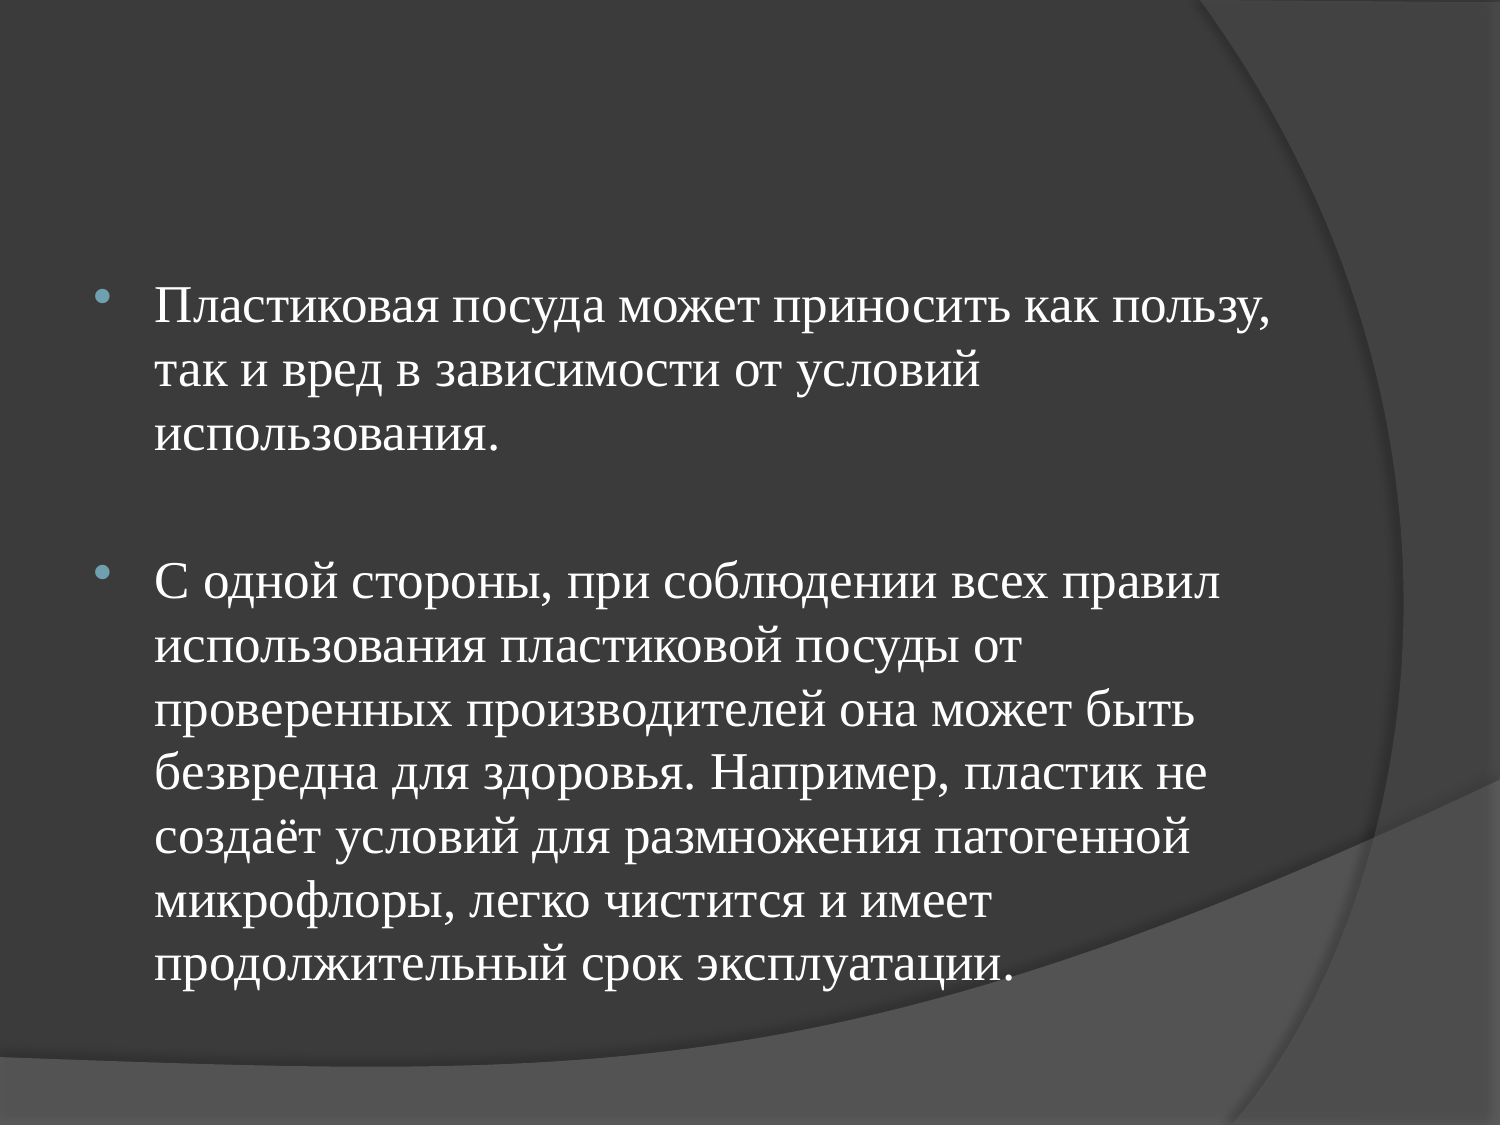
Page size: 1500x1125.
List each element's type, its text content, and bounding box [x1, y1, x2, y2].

list Пластиковая посуда может приносить как пользу, так и вред в зависимости от условий использования. С одной стороны, при соблюдении всех правил использования пластиковой посуды от проверенных производителей она может быть безвредна для здоровья. Например, пластик не создаёт условий для размножения патогенной микрофлоры, легко чистится и имеет продолжительный срок эксплуатации. [75, 262, 1300, 1005]
